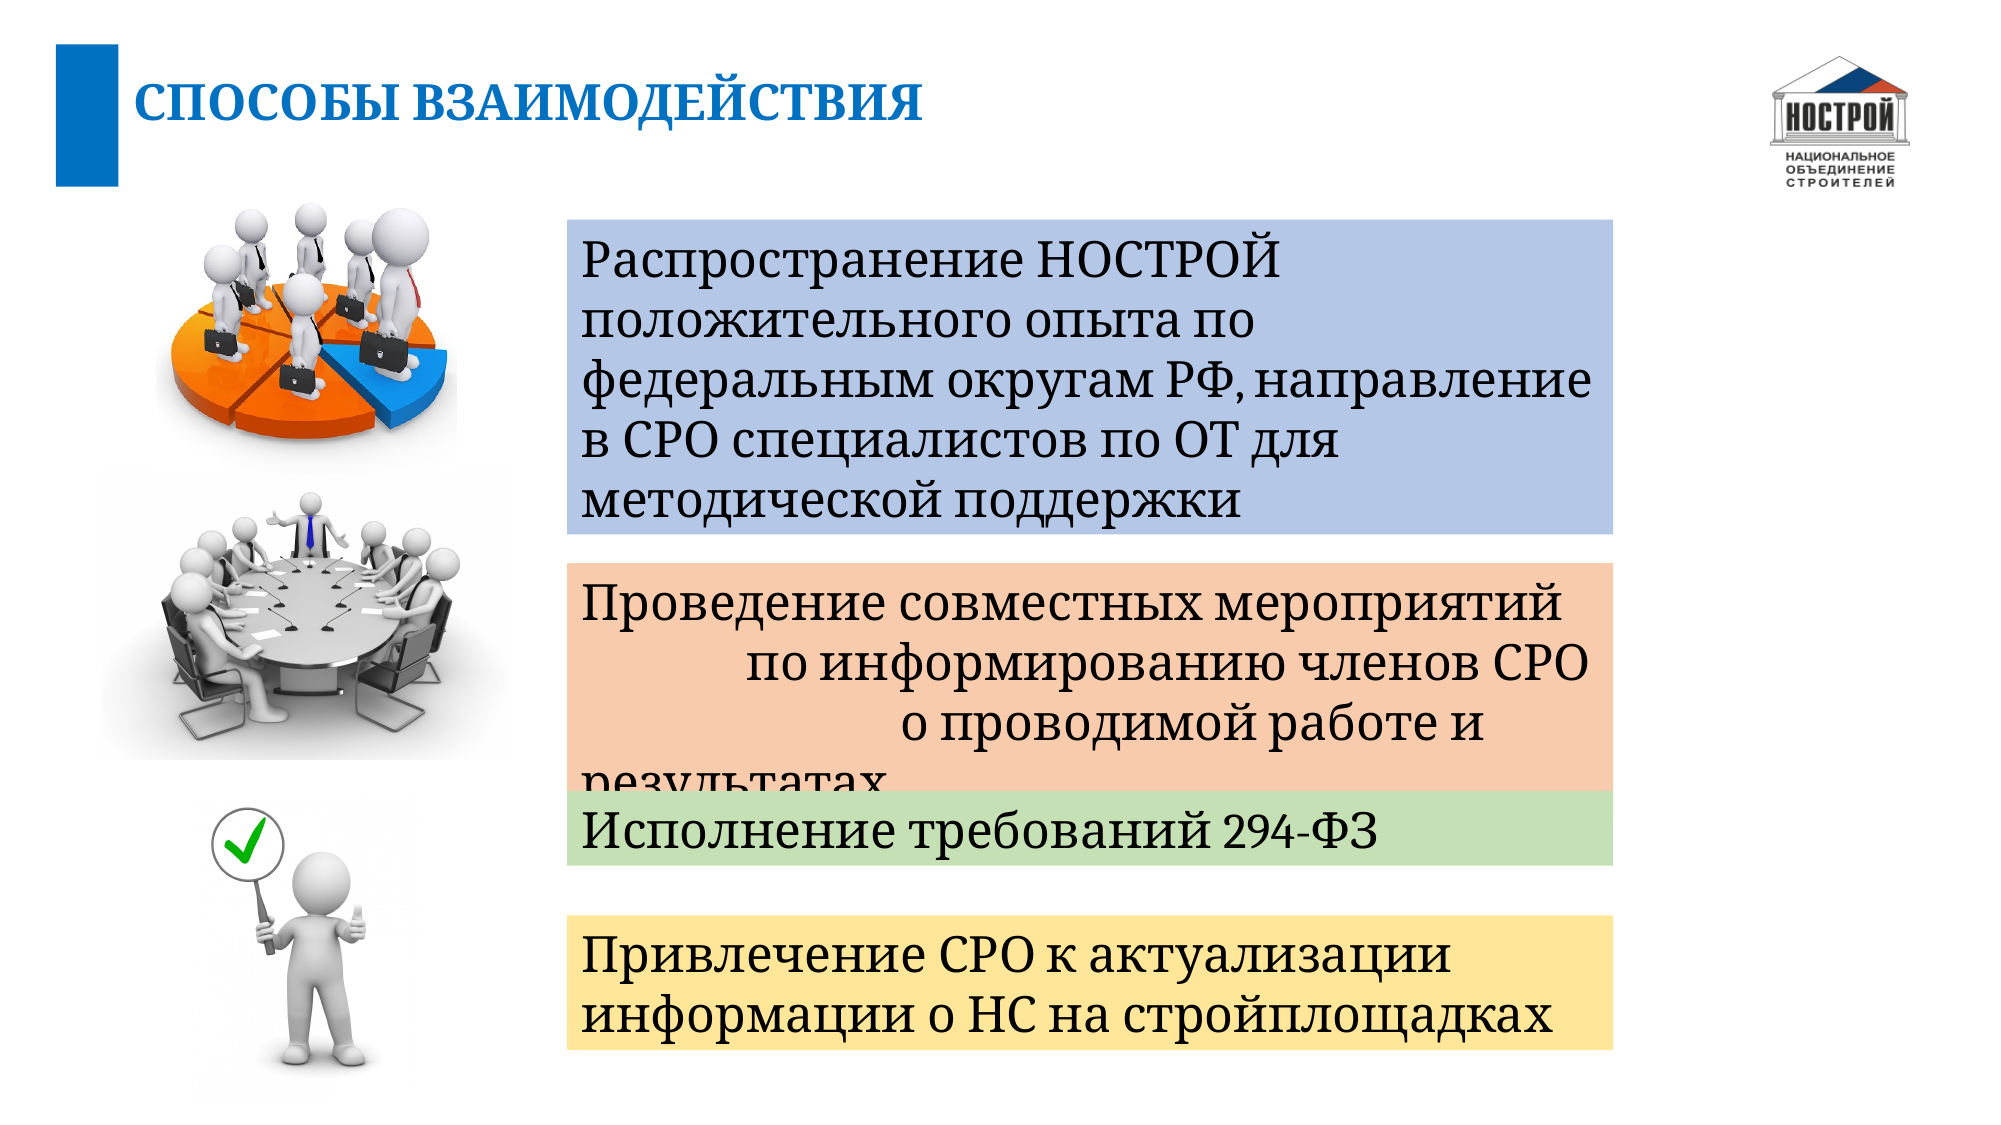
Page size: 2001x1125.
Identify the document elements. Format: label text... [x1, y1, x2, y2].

text_box Привлечение СРО к актуализации информации о НС на стройплощадках [567, 915, 1614, 1051]
text_box Исполнение требований 294-ФЗ [567, 790, 1614, 866]
text_box Распространение НОСТРОЙ положительного опыта по федеральным округам РФ, направление в СРО специалистов по ОТ для методической поддержки [567, 219, 1614, 535]
text_box Проведение совместных мероприятий по информированию членов СРО о проводимой работе и результатах [567, 563, 1614, 790]
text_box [55, 44, 1910, 187]
picture [101, 174, 512, 761]
picture [192, 795, 422, 1101]
